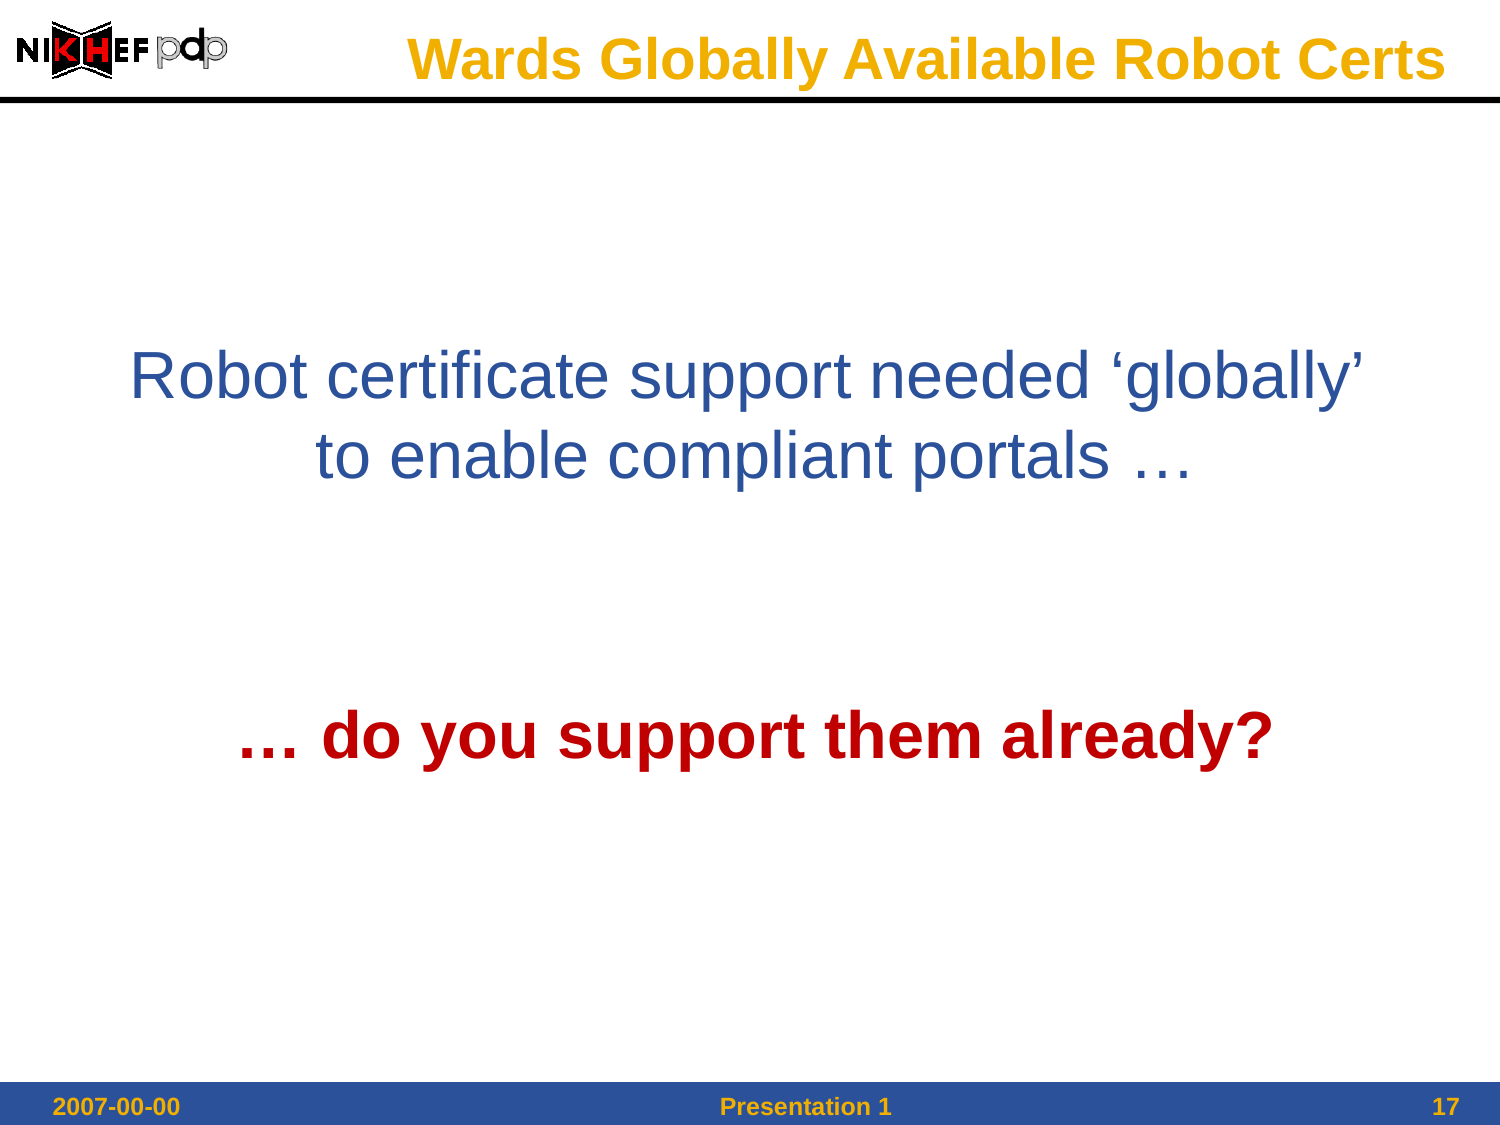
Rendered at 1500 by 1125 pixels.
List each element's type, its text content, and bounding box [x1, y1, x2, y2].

picture [156, 27, 228, 69]
slide_number 17 [1362, 1083, 1476, 1122]
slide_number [37, 1083, 251, 1122]
picture [17, 21, 148, 79]
footer Presentation 1 [262, 1083, 1351, 1122]
title Wards Globally Available Robot Certs [277, 12, 1463, 101]
list Robot certificate support needed ‘globally’ to enable compliant portals … … do you support them already? [37, 137, 1476, 1038]
